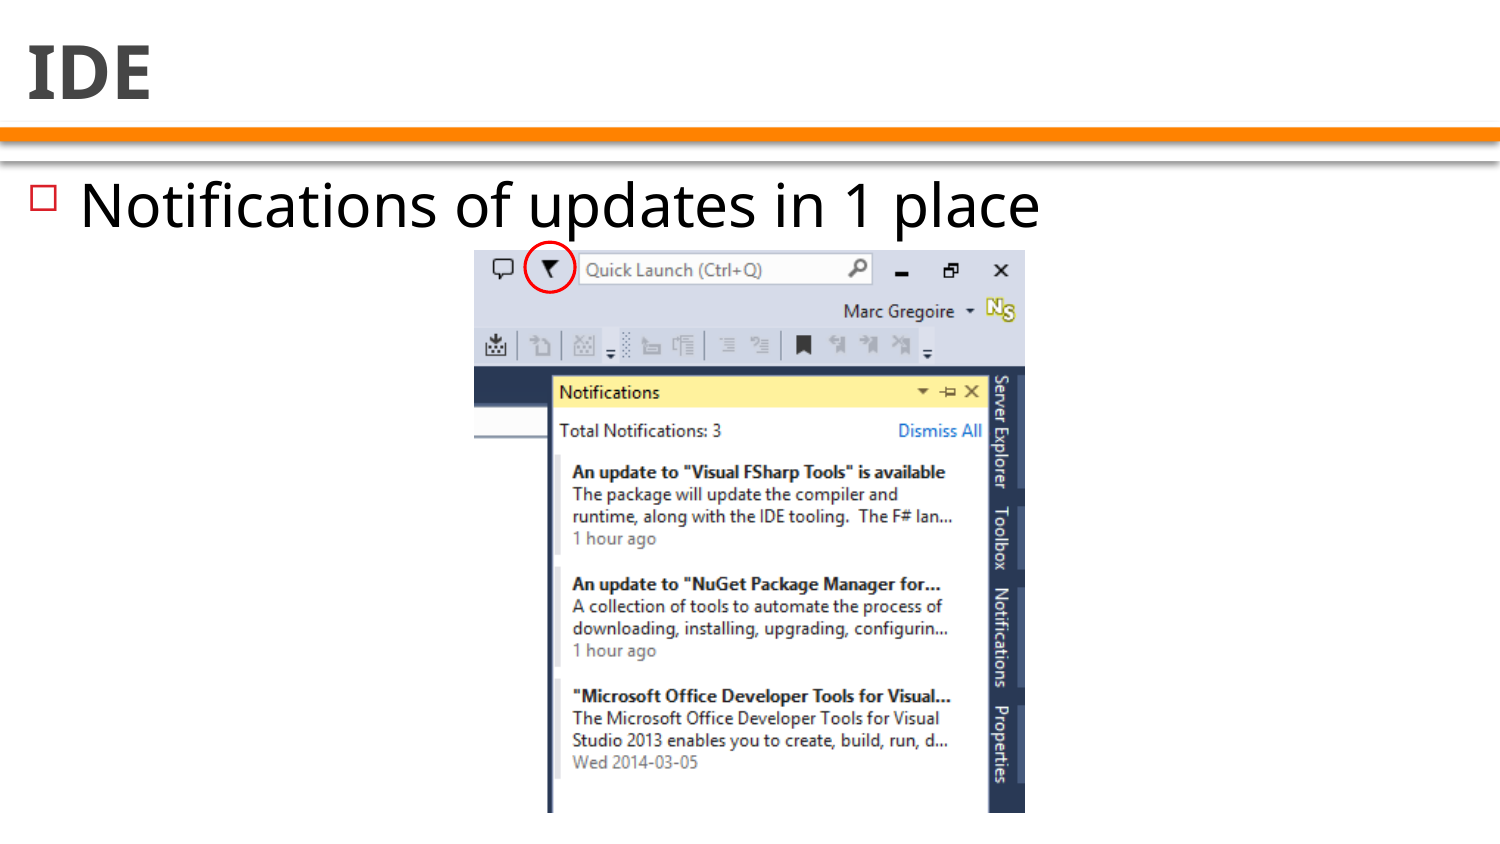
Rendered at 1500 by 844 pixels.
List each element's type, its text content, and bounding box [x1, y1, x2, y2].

text_box [530, 240, 570, 249]
picture [474, 250, 1026, 813]
title IDE [12, 19, 1488, 122]
list Notifications of updates in 1 place [12, 159, 1488, 835]
